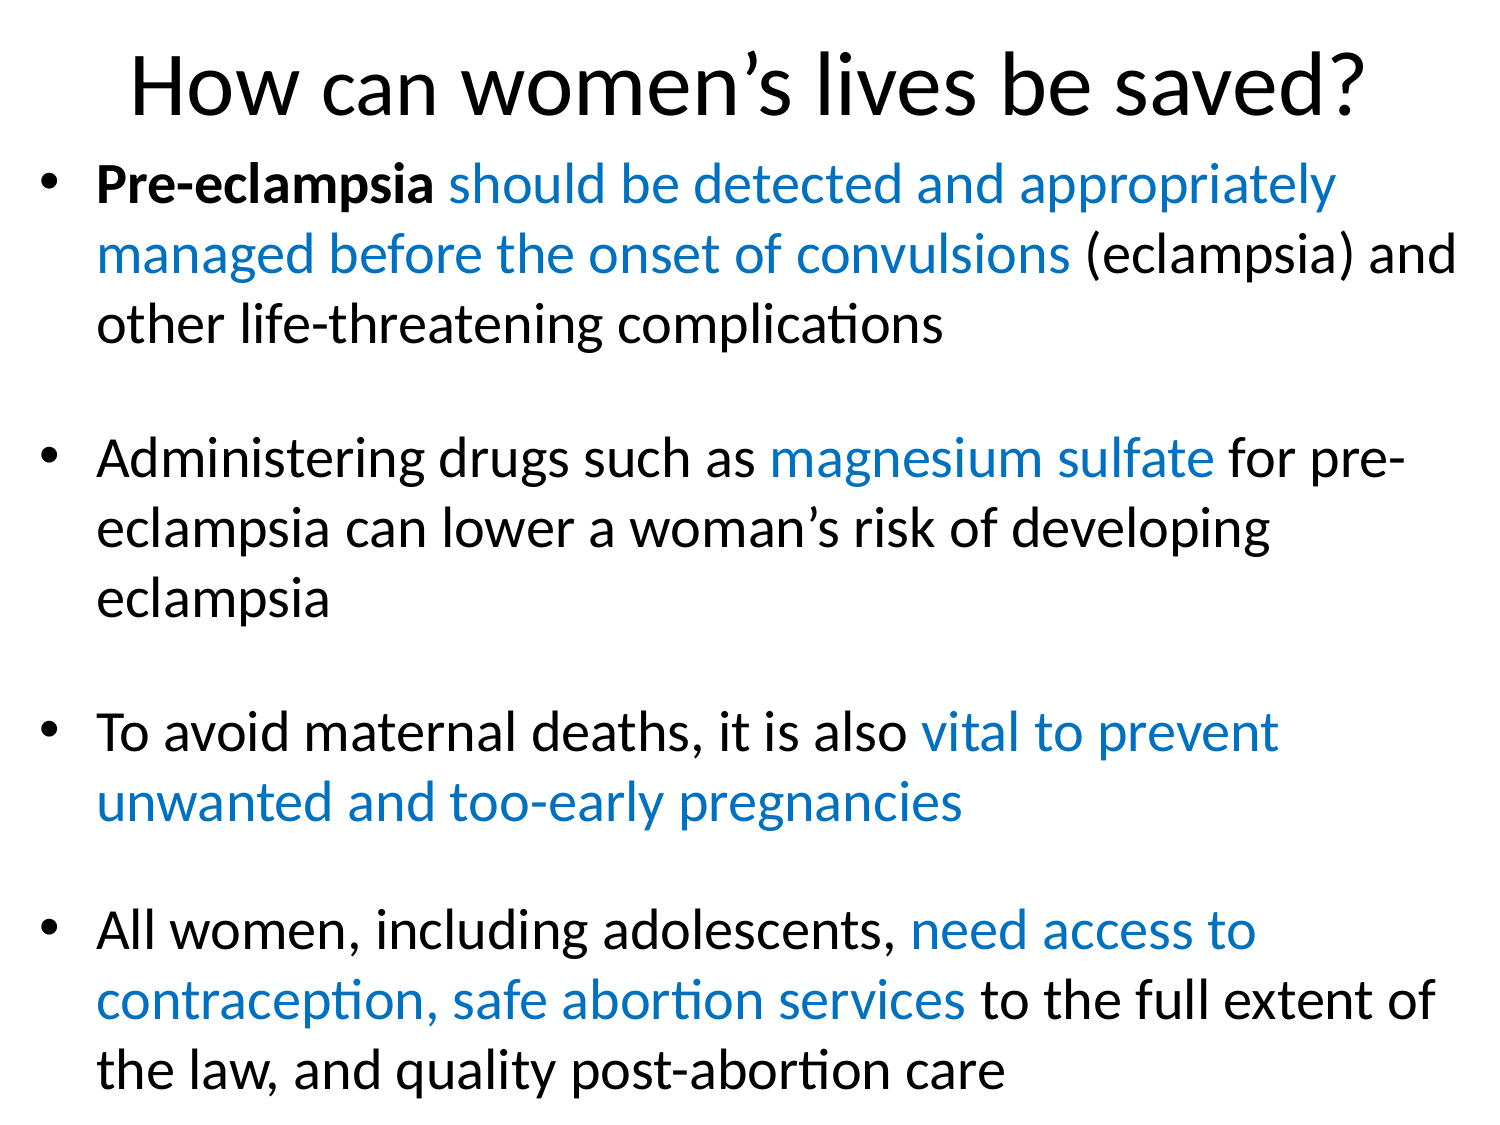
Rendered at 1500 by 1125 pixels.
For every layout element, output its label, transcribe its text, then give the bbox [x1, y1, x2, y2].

title How can women’s lives be saved? [75, 45, 1425, 113]
list Pre-eclampsia should be detected and appropriately managed before the onset of convulsions (eclampsia) and other life-threatening complications Administering drugs such as magnesium sulfate for pre-eclampsia can lower a woman’s risk of developing eclampsia To avoid maternal deaths, it is also vital to prevent unwanted and too-early pregnancies All women, including adolescents, need access to contraception, safe abortion services to the full extent of the law, and quality post-abortion care [24, 137, 1475, 1038]
